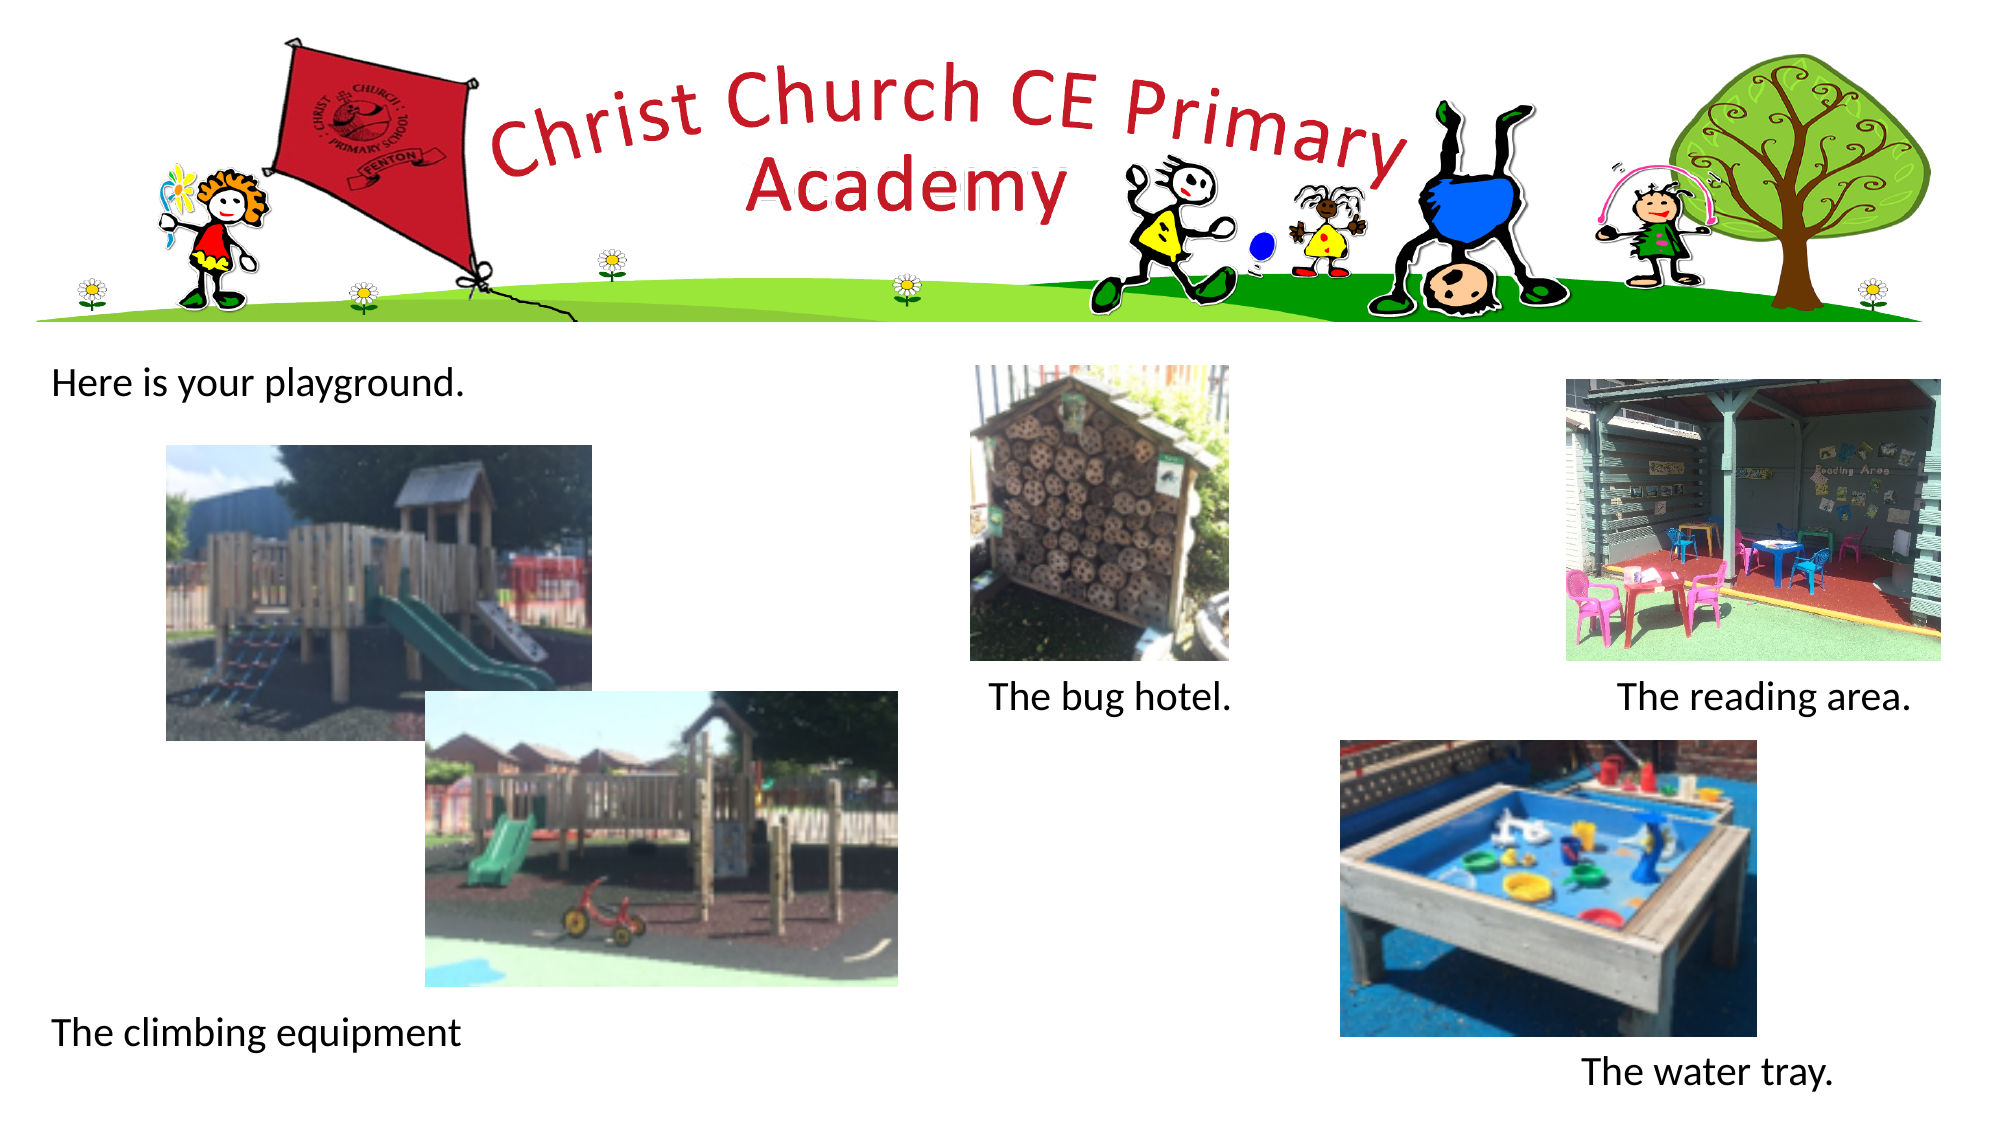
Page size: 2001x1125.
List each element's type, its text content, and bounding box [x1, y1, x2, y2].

text_box The reading area. [1602, 661, 1941, 726]
picture [36, 35, 1964, 322]
picture [1340, 740, 1757, 1037]
list Here is your playground. [36, 352, 1964, 1090]
picture [970, 364, 1229, 661]
picture [166, 445, 898, 987]
picture [1566, 379, 1941, 661]
text_box The water tray. [1566, 1036, 1868, 1101]
text_box The climbing equipment [36, 997, 592, 1062]
text_box The bug hotel. [973, 661, 1252, 726]
